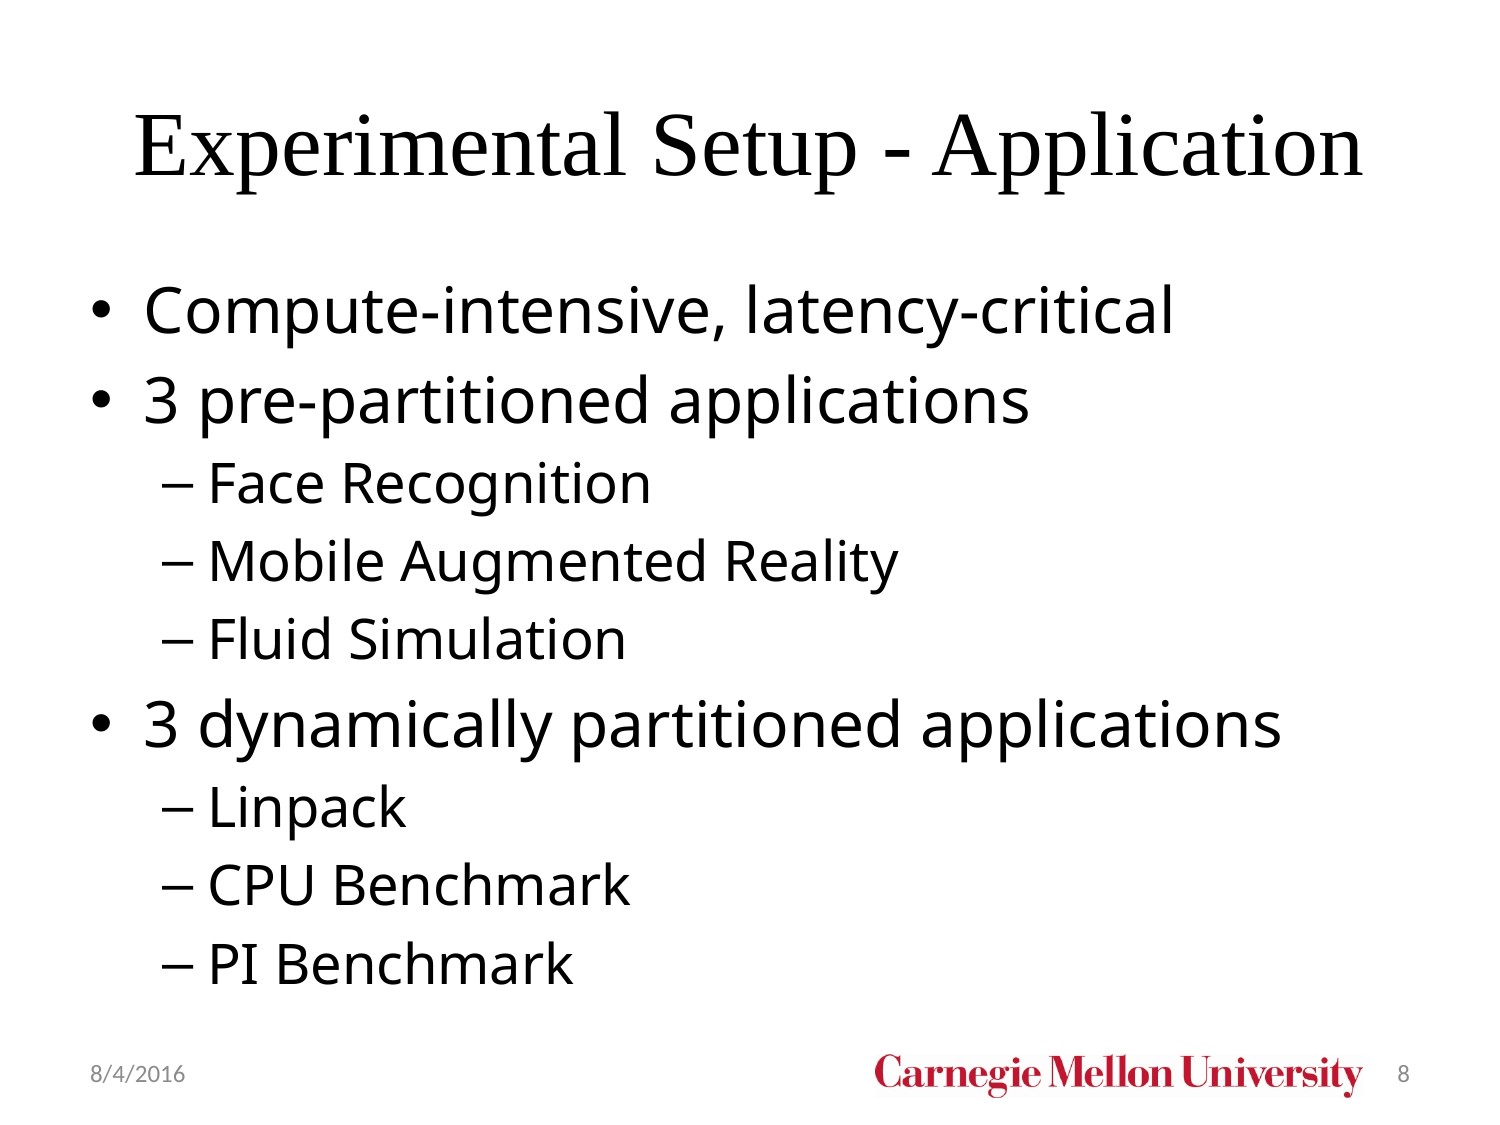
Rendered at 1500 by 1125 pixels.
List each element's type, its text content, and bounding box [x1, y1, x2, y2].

title Experimental Setup - Application [75, 45, 1425, 233]
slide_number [75, 1042, 425, 1103]
picture [875, 1054, 1074, 1098]
slide_number 8 [1074, 1042, 1425, 1103]
list Compute-intensive, latency-critical 3 pre-partitioned applications Face Recognition Mobile Augmented Reality Fluid Simulation 3 dynamically partitioned applications Linpack CPU Benchmark PI Benchmark [75, 262, 1425, 1005]
